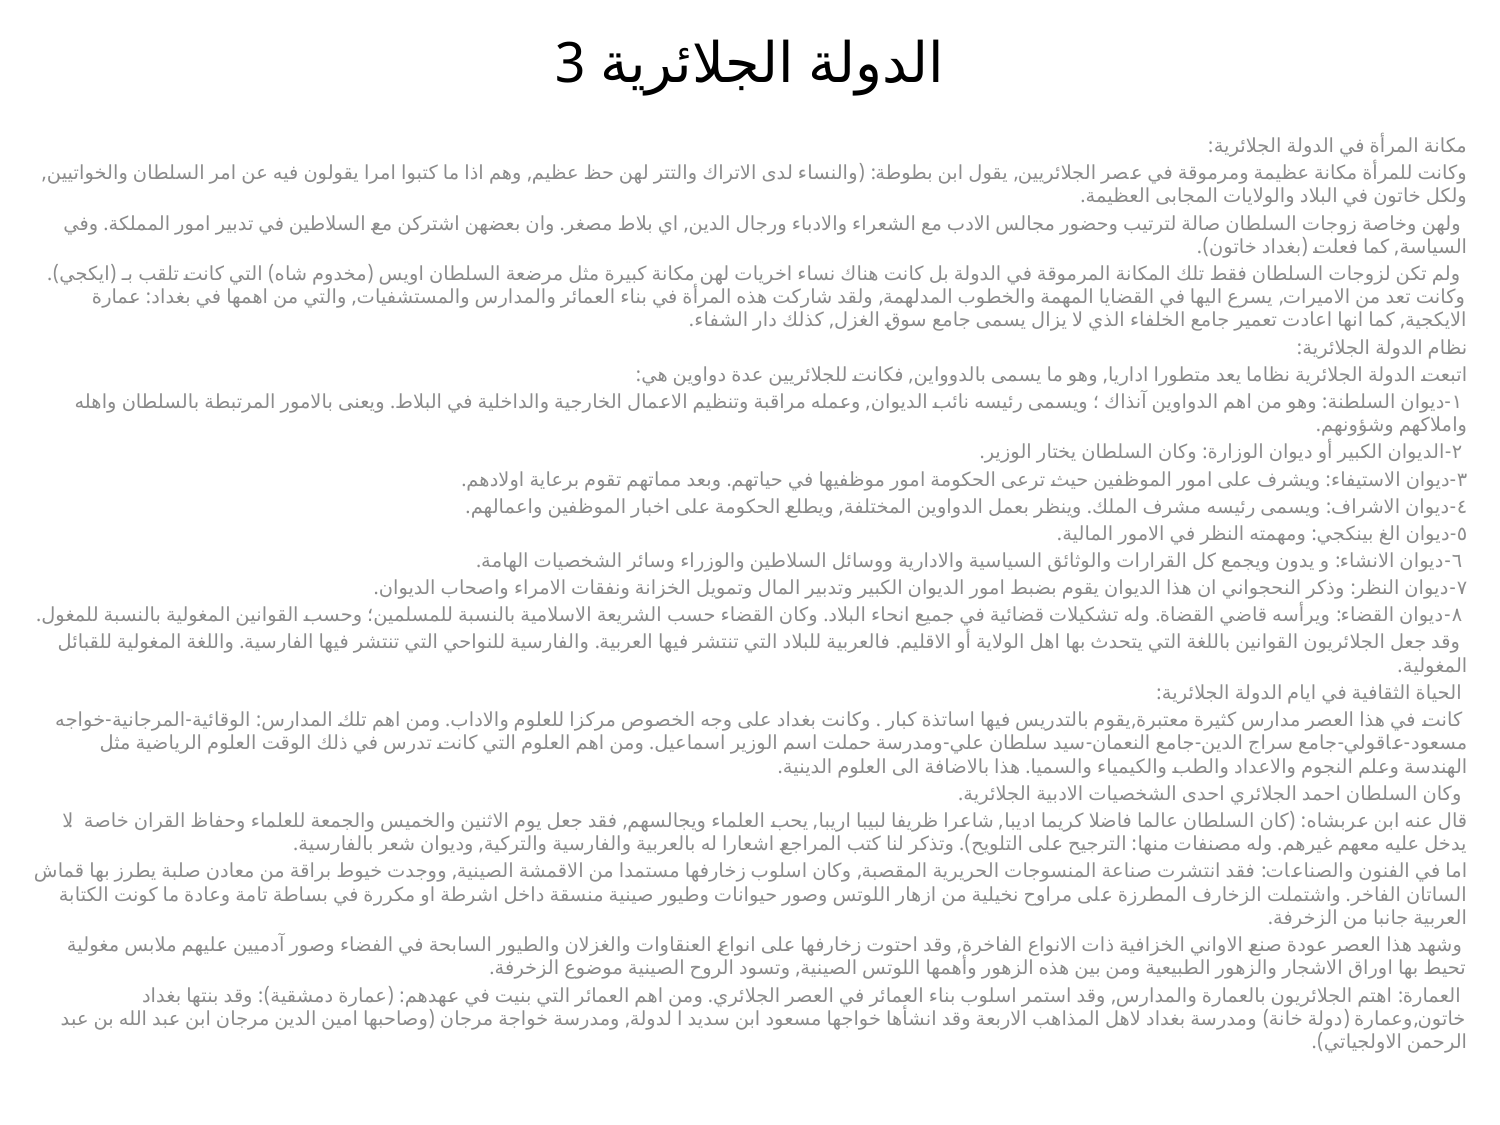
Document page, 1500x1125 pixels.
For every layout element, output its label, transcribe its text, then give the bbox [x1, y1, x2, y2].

title الدولة الجلائرية 3 [112, 19, 1388, 102]
subtitle مكانة المرأة في الدولة الجلائرية: وكانت للمرأة مكانة عظيمة ومرموقة في عصر الجلائريين, يقول ابن بطوطة: (والنساء لدى الاتراك والتتر لهن حظ عظيم, وهم اذا ما كتبوا امرا يقولون فيه عن امر السلطان والخواتيين, ولكل خاتون في البلاد والولايات المجابى العظيمة. ولهن وخاصة زوجات السلطان صالة لترتيب وحضور مجالس الادب مع الشعراء والادباء ورجال الدين, اي بلاط مصغر. وان بعضهن اشتركن مع السلاطين في تدبير امور المملكة. وفي السياسة, كما فعلت (بغداد خاتون). ولم تكن لزوجات السلطان فقط تلك المكانة المرموقة في الدولة بل كانت هناك نساء اخريات لهن مكانة كبيرة مثل مرضعة السلطان اويس (مخدوم شاه) التي كانت تلقب بـ (ايكجي). وكانت تعد من الاميرات, يسرع اليها في القضايا المهمة والخطوب المدلهمة, ولقد شاركت هذه المرأة في بناء العمائر والمدارس والمستشفيات, والتي من اهمها في بغداد: عمارة الايكجية, كما انها اعادت تعمير جامع الخلفاء الذي لا يزال يسمى جامع سوق الغزل, كذلك دار الشفاء. نظام الدولة الجلائرية: اتبعت الدولة الجلائرية نظاما يعد متطورا اداريا, وهو ما يسمى بالدوواين, فكانت للجلائريين عدة دواوين هي: ١-ديوان السلطنة: وهو من اهم الدواوين آنذاك ؛ ويسمى رئيسه نائب الديوان, وعمله مراقبة وتنظيم الاعمال الخارجية والداخلية في البلاط. ويعنى بالامور المرتبطة بالسلطان واهله واملاكهم وشؤونهم. ٢-الديوان الكبير أو ديوان الوزارة: وكان السلطان يختار الوزير. ٣-ديوان الاستيفاء: ويشرف على امور الموظفين حيث ترعى الحكومة امور موظفيها في حياتهم. وبعد مماتهم تقوم برعاية اولادهم. ٤-ديوان الاشراف: ويسمى رئيسه مشرف الملك. وينظر بعمل الدواوين المختلفة, ويطلع الحكومة على اخبار الموظفين واعمالهم. ٥-ديوان الغ بينكجي: ومهمته النظر في الامور المالية. ٦-ديوان الانشاء: و يدون ويجمع كل القرارات والوثائق السياسية والادارية ووسائل السلاطين والوزراء وسائر الشخصيات الهامة. ٧-ديوان النظر: وذكر النحجواني ان هذا الديوان يقوم بضبط امور الديوان الكبير وتدبير المال وتمويل الخزانة ونفقات الامراء واصحاب الديوان. ٨-ديوان القضاء: ويرأسه قاضي القضاة. وله تشكيلات قضائية في جميع انحاء البلاد. وكان القضاء حسب الشريعة الاسلامية بالنسبة للمسلمين؛ وحسب القوانين المغولية بالنسبة للمغول. وقد جعل الجلائريون القوانين باللغة التي يتحدث بها اهل الولاية أو الاقليم. فالعربية للبلاد التي تنتشر فيها العربية. والفارسية للنواحي التي تنتشر فيها الفارسية. واللغة المغولية للقبائل المغولية. الحياة الثقافية في ايام الدولة الجلائرية: كانت في هذا العصر مدارس كثيرة معتبرة,يقوم بالتدريس فيها اساتذة كبار . وكانت بغداد على وجه الخصوص مركزا للعلوم والاداب. ومن اهم تلك المدارس: الوقائية-المرجانية-خواجه مسعود-عاقولي-جامع سراج الدين-جامع النعمان-سيد سلطان علي-ومدرسة حملت اسم الوزير اسماعيل. ومن اهم العلوم التي كانت تدرس في ذلك الوقت العلوم الرياضية مثل الهندسة وعلم النجوم والاعداد والطب والكيمياء والسميا. هذا بالاضافة الى العلوم الدينية. وكان السلطان احمد الجلائري احدى الشخصيات الادبية الجلائرية. قال عنه ابن عربشاه: (كان السلطان عالما فاضلا كريما اديبا, شاعرا ظريفا لبيبا اريبا, يحب العلماء ويجالسهم, فقد جعل يوم الاثنين والخميس والجمعة للعلماء وحفاظ القران خاصة. لا يدخل عليه معهم غيرهم. وله مصنفات منها: الترجيح على التلويح). وتذكر لنا كتب المراجع اشعارا له بالعربية والفارسية والتركية, وديوان شعر بالفارسية. اما في الفنون والصناعات: فقد انتشرت صناعة المنسوجات الحريرية المقصبة, وكان اسلوب زخارفها مستمدا من الاقمشة الصينية, ووجدت خيوط براقة من معادن صلبة يطرز بها قماش الساتان الفاخر. واشتملت الزخارف المطرزة على مراوح نخيلية من ازهار اللوتس وصور حيوانات وطيور صينية منسقة داخل اشرطة او مكررة في بساطة تامة وعادة ما كونت الكتابة العربية جانبا من الزخرفة. وشهد هذا العصر عودة صنع الاواني الخزافية ذات الانواع الفاخرة, وقد احتوت زخارفها على انواع العنقاوات والغزلان والطيور السابحة في الفضاء وصور آدميين عليهم ملابس مغولية تحيط بها اوراق الاشجار والزهور الطبيعية ومن بين هذه الزهور وأهمها اللوتس الصينية, وتسود الروح الصينية موضوع الزخرفة. العمارة: اهتم الجلائريون بالعمارة والمدارس, وقد استمر اسلوب بناء العمائر في العصر الجلائري. ومن اهم العمائر التي بنيت في عهدهم: (عمارة دمشقية): وقد بنتها بغداد خاتون,وعمارة (دولة خانة) ومدرسة بغداد لاهل المذاهب الاربعة وقد انشأها خواجها مسعود ابن سديد ا لدولة, ومدرسة خواجة مرجان (وصاحبها امين الدين مرجان ابن عبد الله بن عبد الرحمن الاولجياتي). [17, 125, 1483, 1094]
